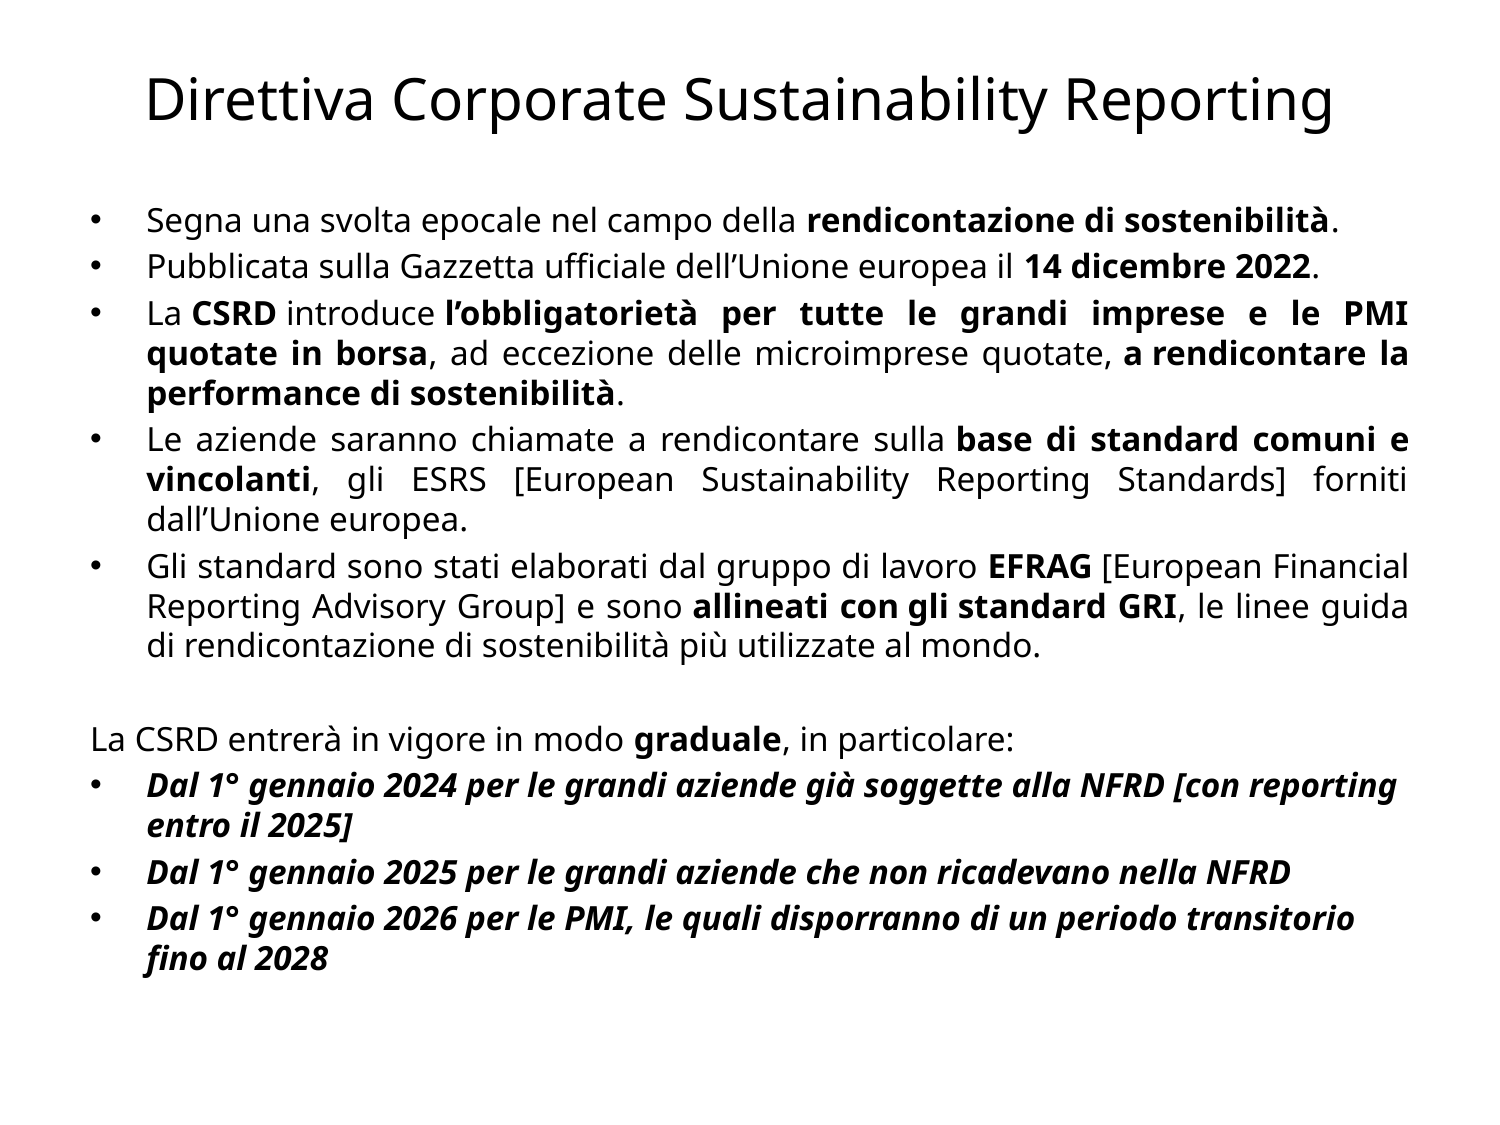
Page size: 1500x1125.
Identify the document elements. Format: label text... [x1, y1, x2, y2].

title Direttiva Corporate Sustainability Reporting [64, 3, 1416, 192]
list Segna una svolta epocale nel campo della rendicontazione di sostenibilità. Pubblicata sulla Gazzetta ufficiale dell’Unione europea il 14 dicembre 2022. La CSRD introduce l’obbligatorietà per tutte le grandi imprese e le PMI quotate in borsa, ad eccezione delle microimprese quotate, a rendicontare la performance di sostenibilità. Le aziende saranno chiamate a rendicontare sulla base di standard comuni e vincolanti, gli ESRS [European Sustainability Reporting Standards] forniti dall’Unione europea. Gli standard sono stati elaborati dal gruppo di lavoro EFRAG [European Financial Reporting Advisory Group] e sono allineati con gli standard GRI, le linee guida di rendicontazione di sostenibilità più utilizzate al mondo. La CSRD entrerà in vigore in modo graduale, in particolare: Dal 1° gennaio 2024 per le grandi aziende già soggette alla NFRD [con reporting entro il 2025] Dal 1° gennaio 2025 per le grandi aziende che non ricadevano nella NFRD Dal 1° gennaio 2026 per le PMI, le quali disporranno di un periodo transitorio fino al 2028 [74, 191, 1426, 1071]
